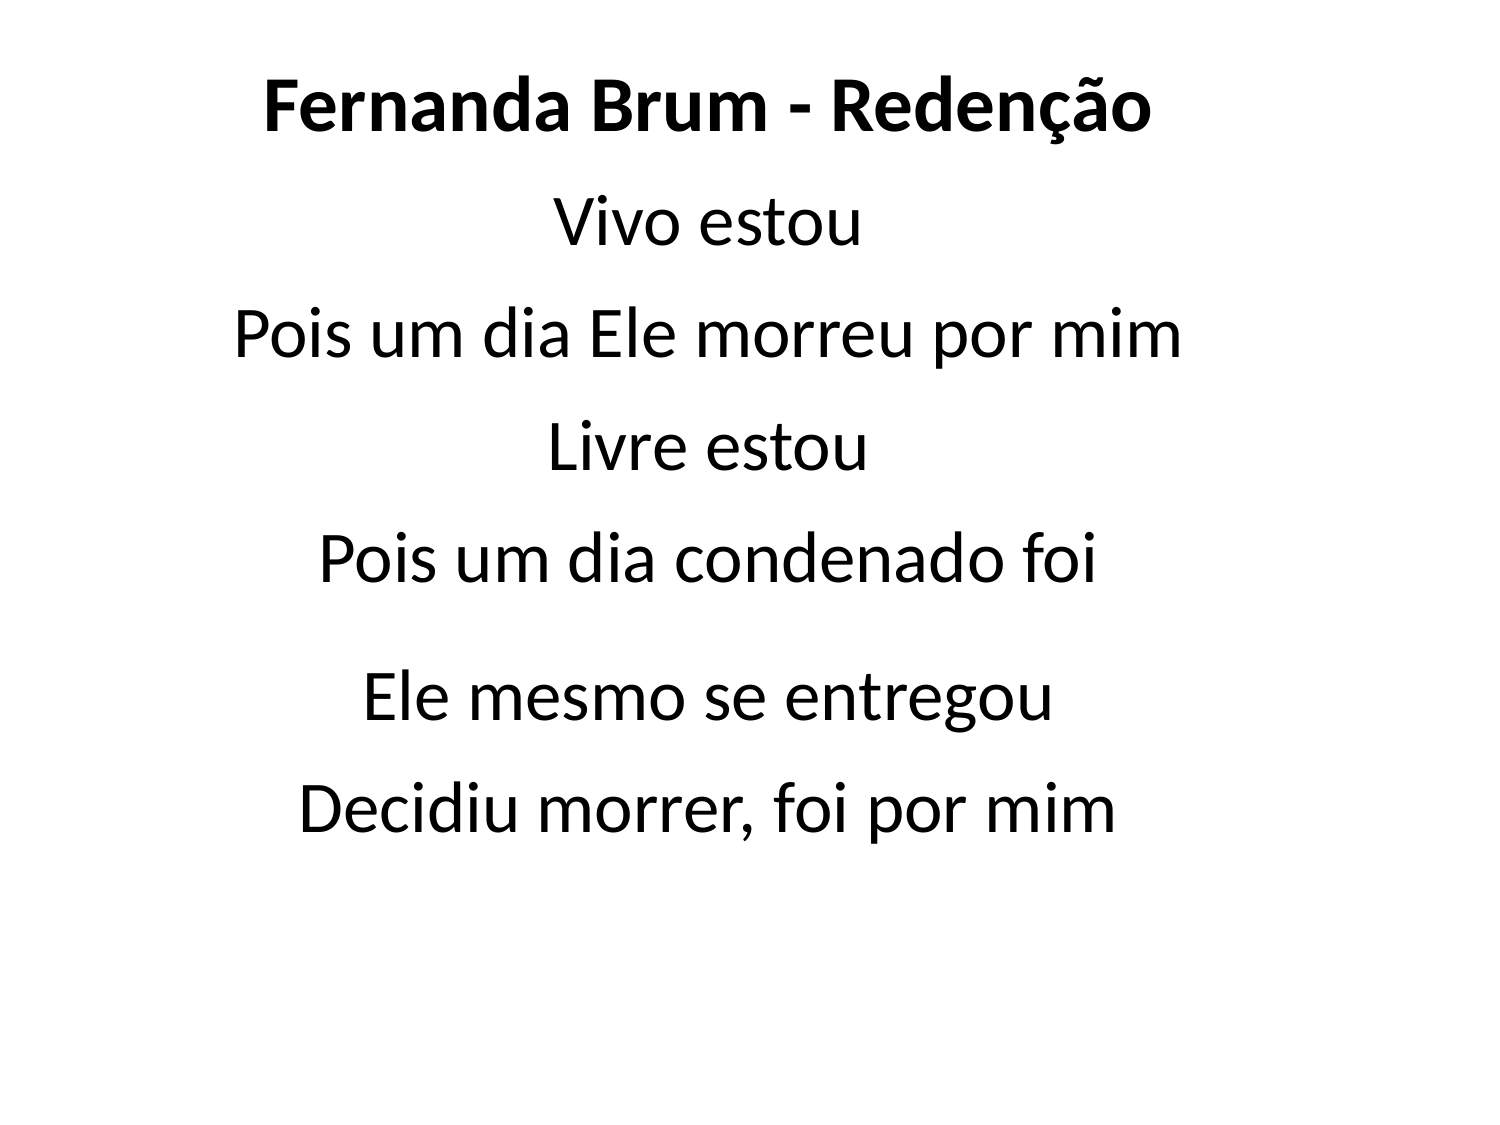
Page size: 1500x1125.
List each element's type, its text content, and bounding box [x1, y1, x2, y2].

text_box Fernanda Brum - Redenção Vivo estou Pois um dia Ele morreu por mim Livre estou Pois um dia condenado foi Ele mesmo se entregou Decidiu morrer, foi por mim [218, 0, 1199, 855]
